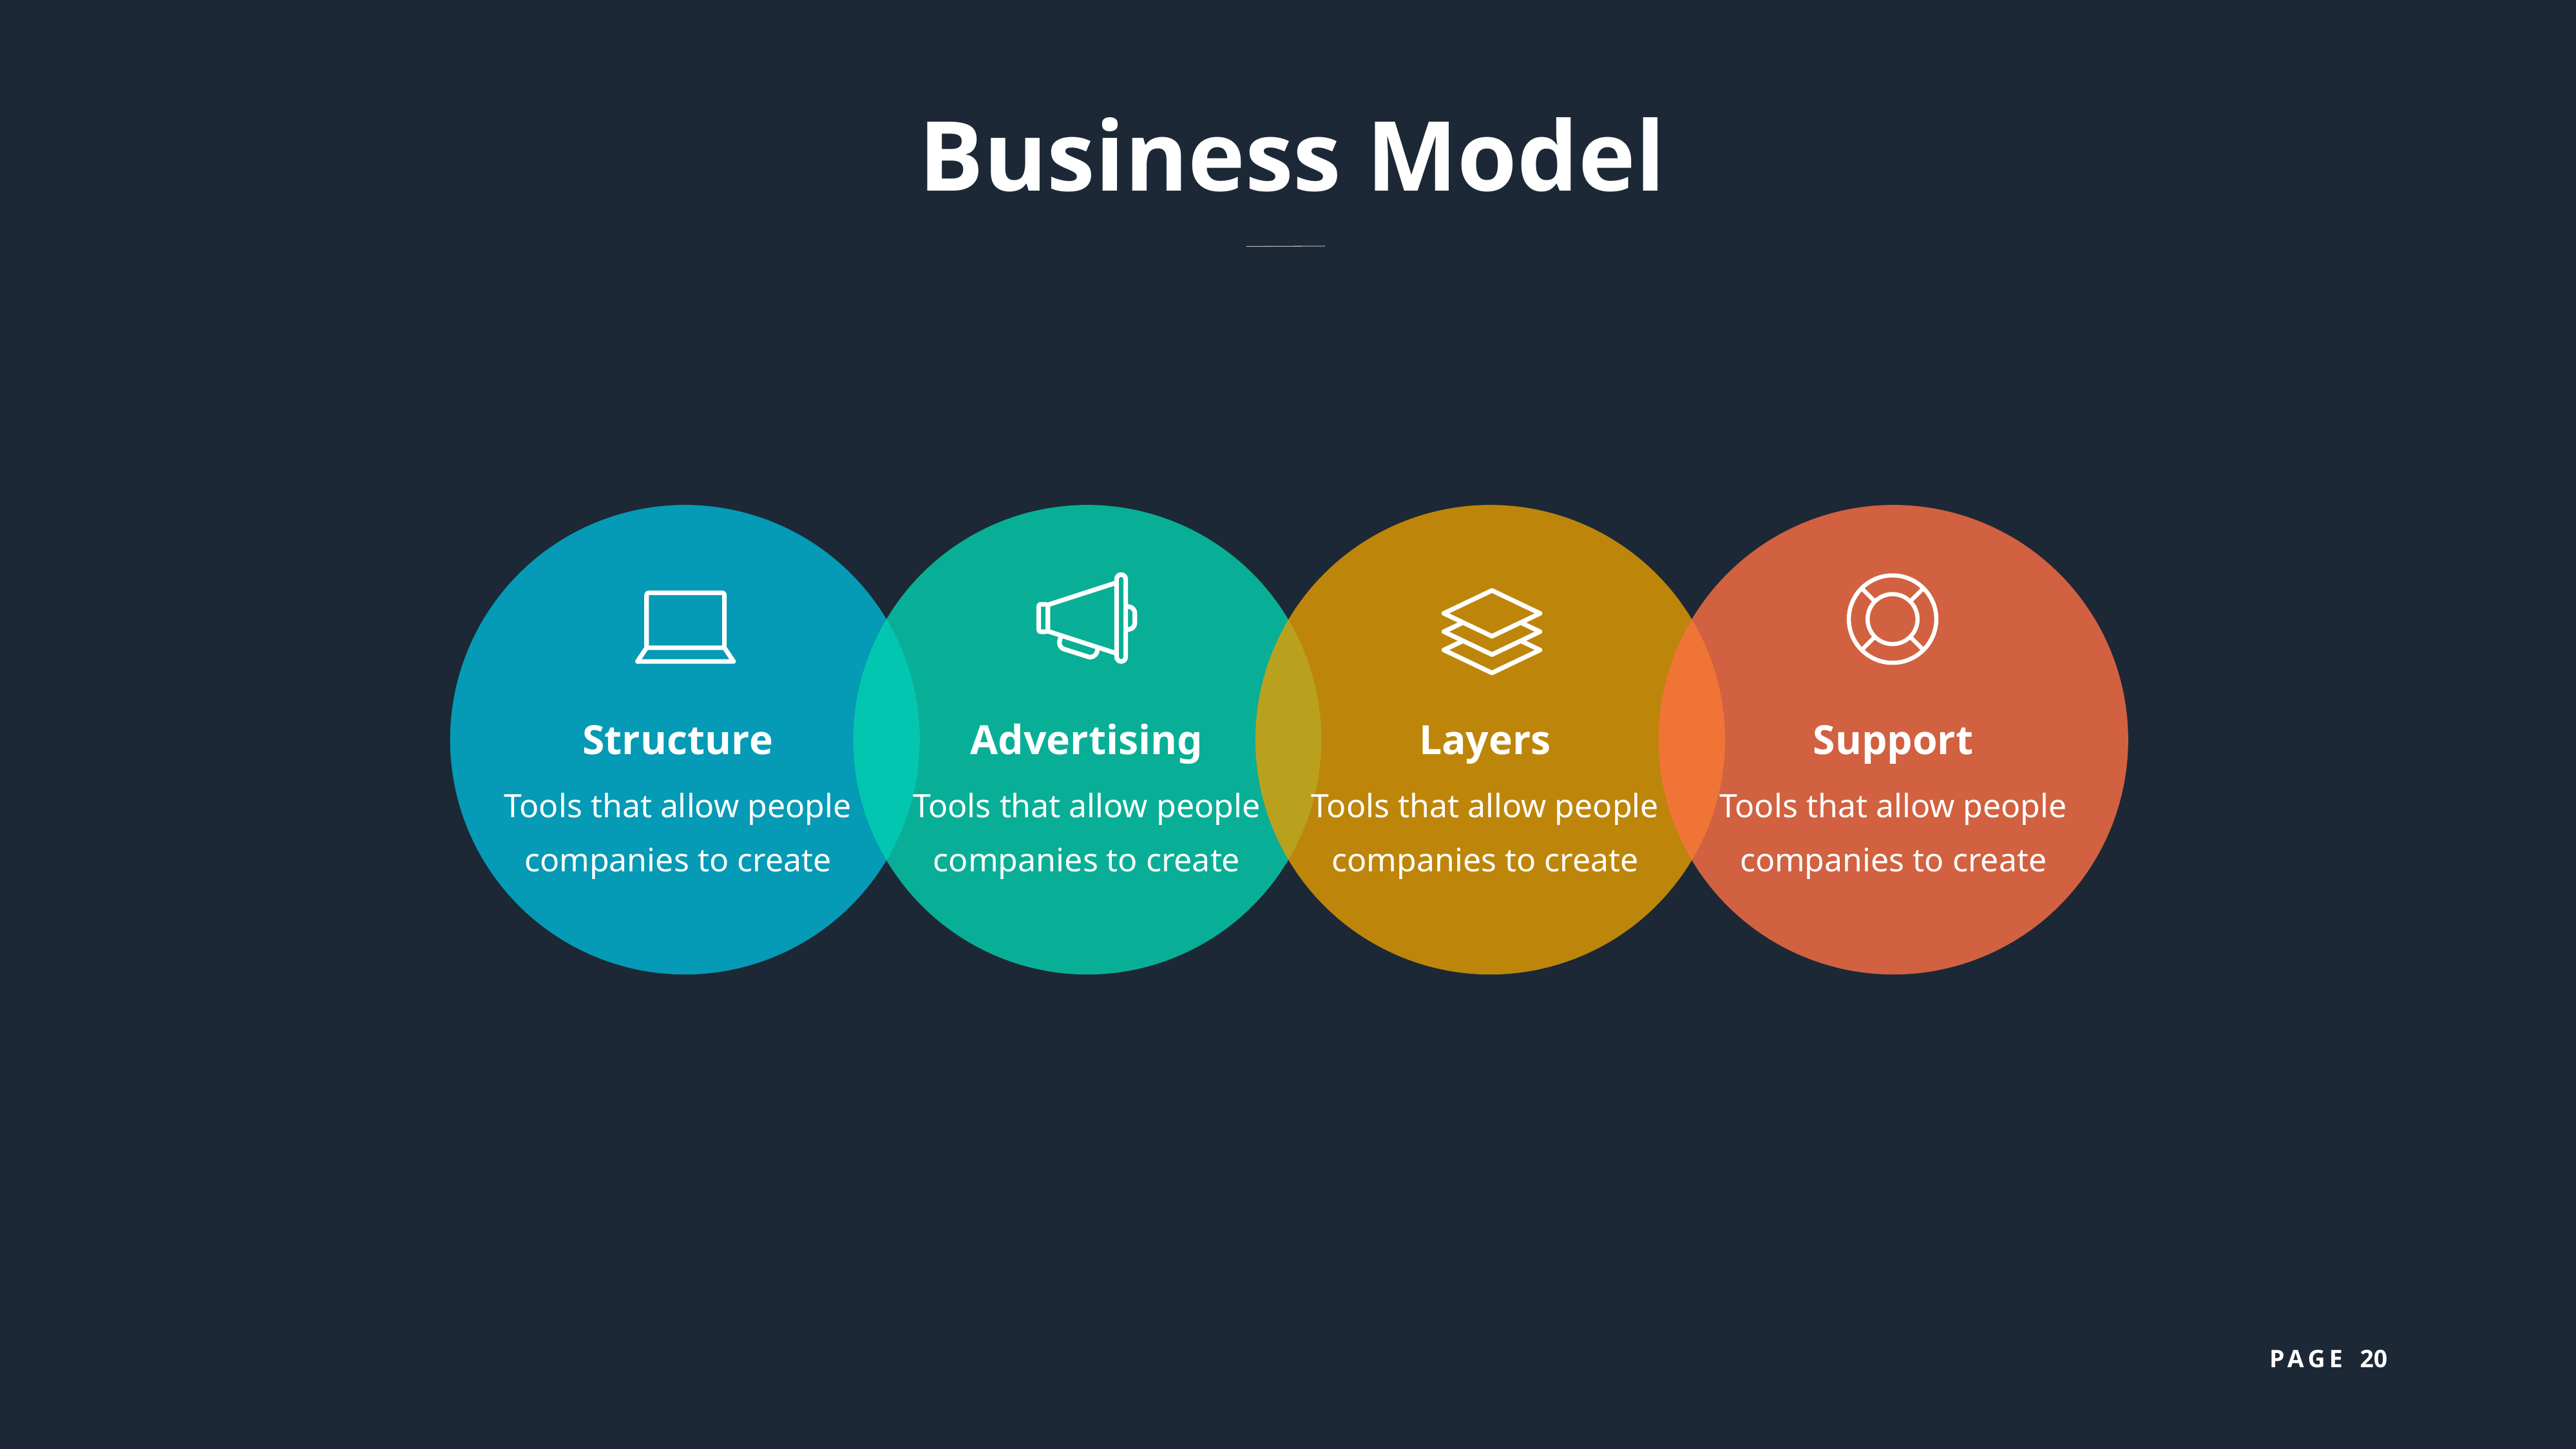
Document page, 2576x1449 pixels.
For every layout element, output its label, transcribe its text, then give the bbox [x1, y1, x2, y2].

text_box Structure Tools that allow people companies to create [495, 716, 861, 878]
text_box [450, 505, 886, 878]
text_box [854, 505, 1288, 975]
text_box Support Tools that allow people companies to create [1710, 716, 2077, 878]
text_box [1846, 573, 1939, 665]
text_box Layers Tools that allow people companies to create [1302, 716, 1668, 878]
text_box Business Model [919, 93, 1666, 210]
text_box [634, 591, 736, 664]
text_box [1441, 588, 1543, 676]
text_box [1659, 505, 2128, 975]
text_box [495, 803, 886, 975]
text_box Advertising Tools that allow people companies to create [904, 716, 1270, 878]
text_box [1256, 505, 1692, 975]
text_box [1036, 572, 1138, 664]
